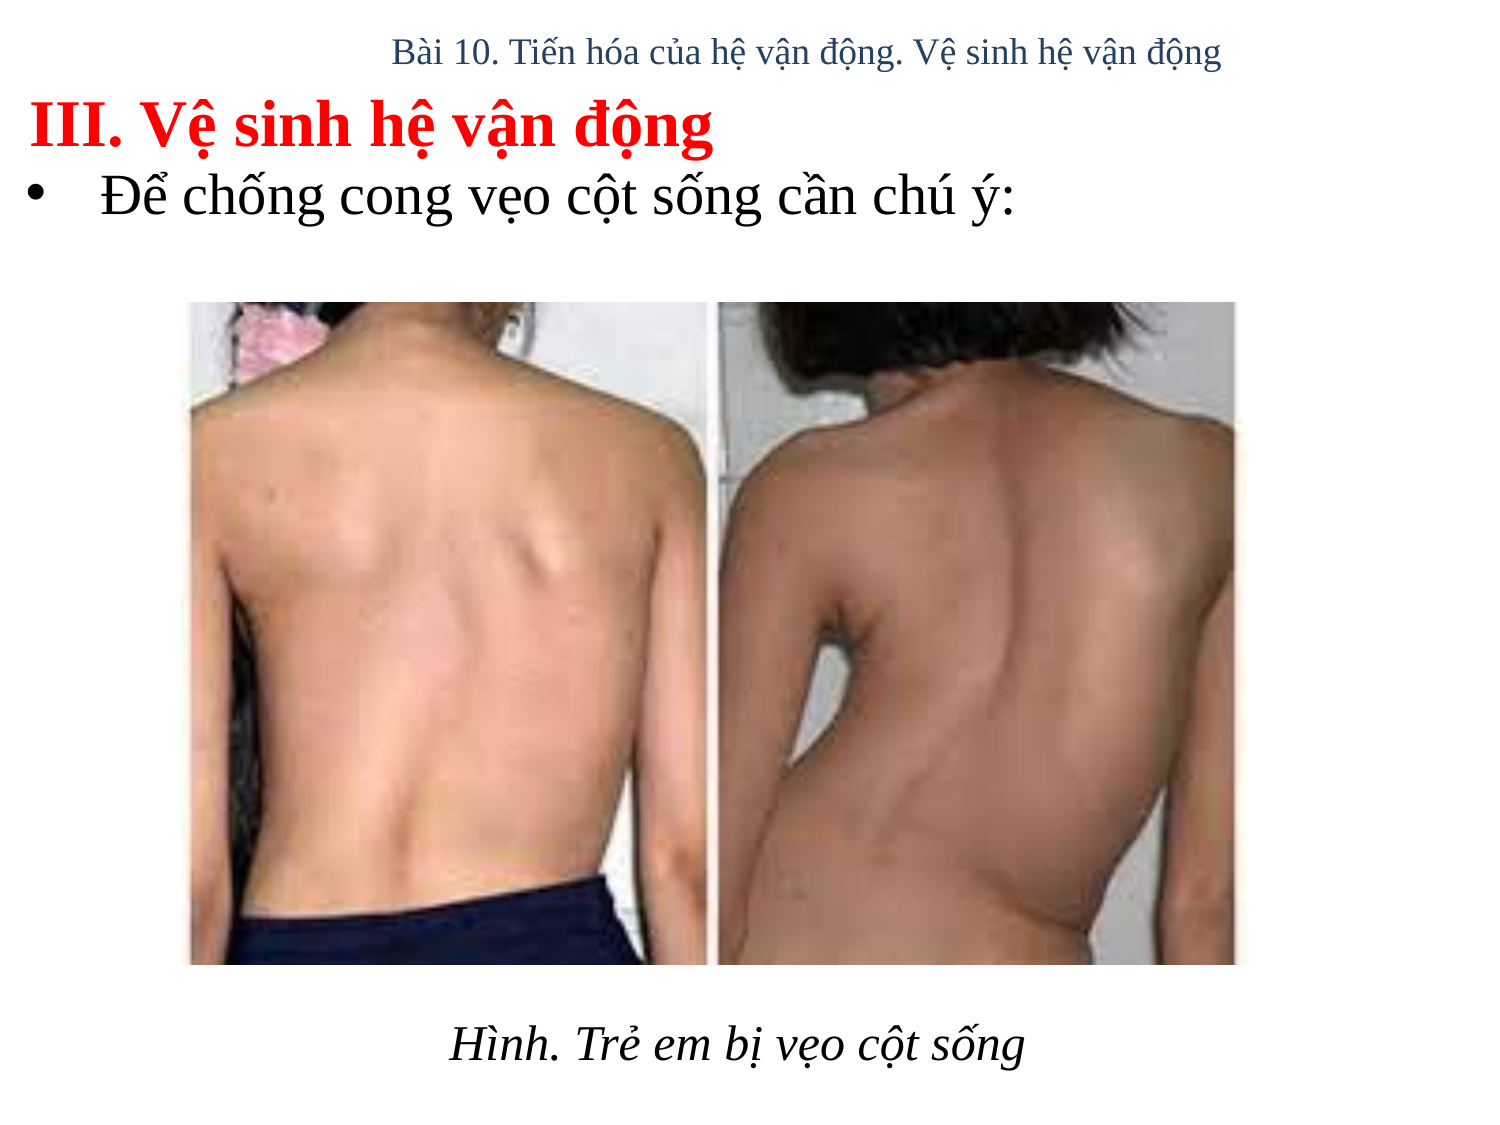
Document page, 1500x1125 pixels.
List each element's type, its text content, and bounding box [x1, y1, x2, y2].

text_box Bài 10. Tiến hóa của hệ vận động. Vệ sinh hệ vận động [336, 19, 1278, 72]
picture [181, 302, 1247, 965]
text_box Hình. Trẻ em bị vẹo cột sống [395, 1002, 1093, 1078]
text_box III. Vệ sinh hệ vận động [14, 72, 1433, 167]
text_box Để chống cong vẹo cột sống cần chú ý: [10, 149, 1417, 234]
